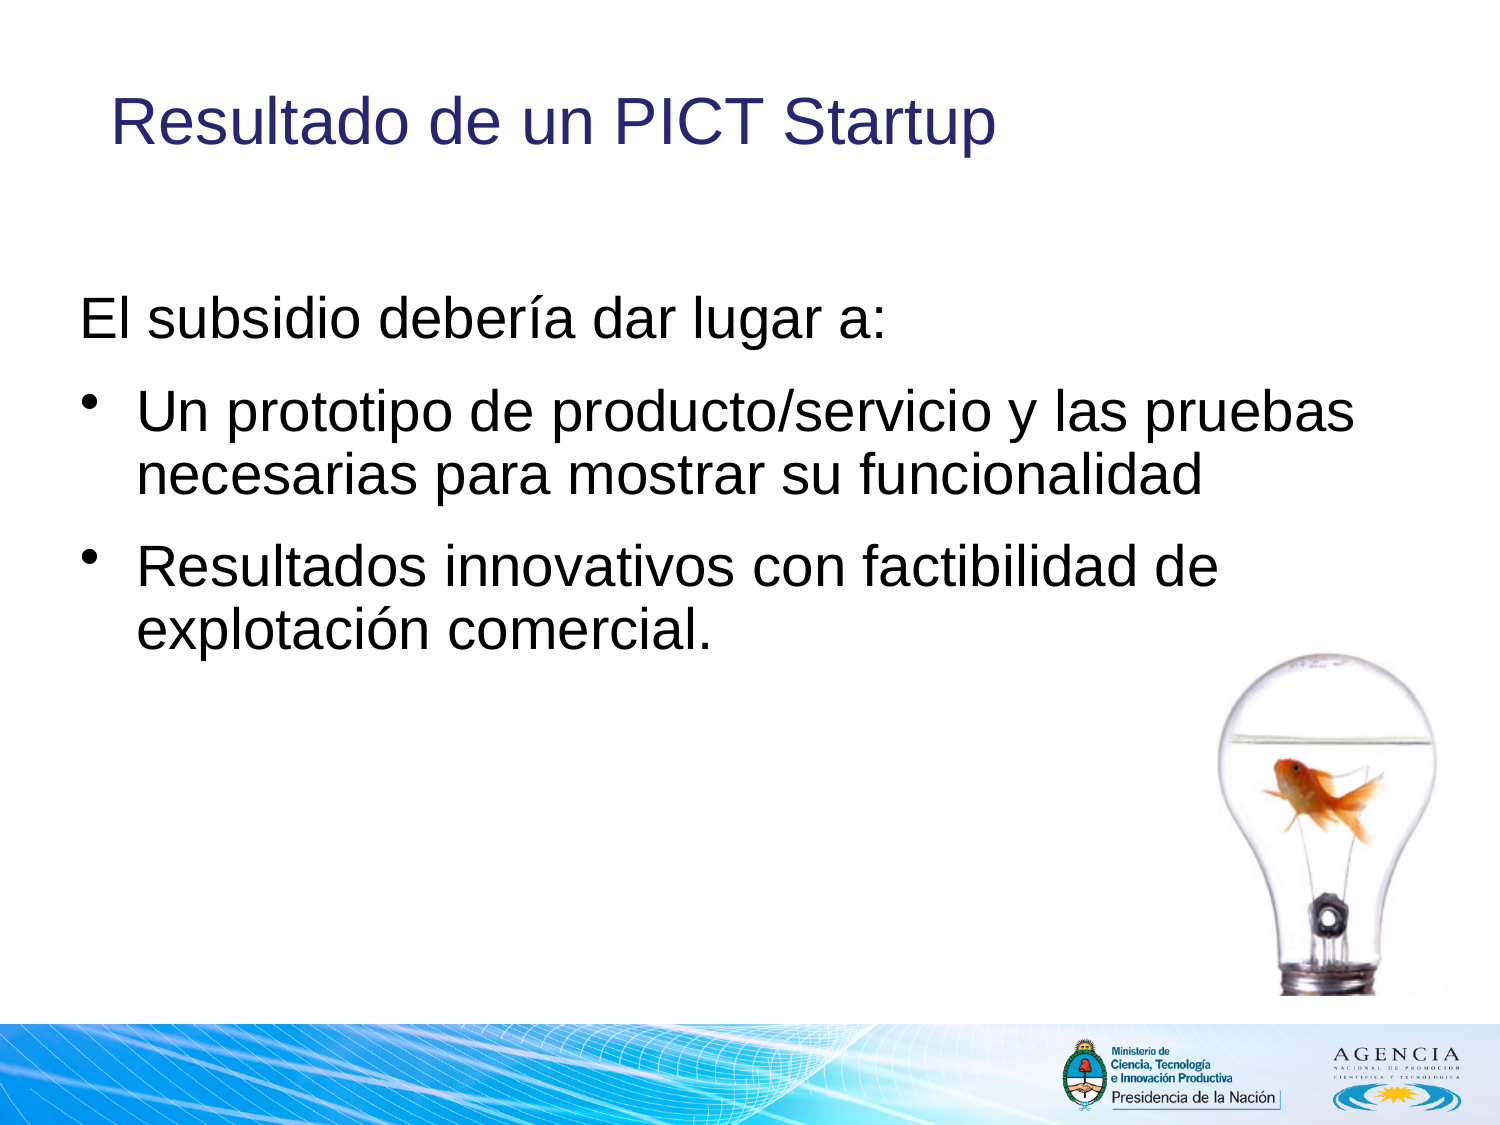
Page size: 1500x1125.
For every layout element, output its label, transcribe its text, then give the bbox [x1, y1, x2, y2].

text_box Resultado de un PICT Startup [95, 70, 1013, 165]
picture [1195, 609, 1486, 997]
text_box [0, 1023, 1500, 1125]
list El subsidio debería dar lugar a: Un prototipo de producto/servicio y las pruebas necesarias para mostrar su funcionalidad Resultados innovativos con factibilidad de explotación comercial. [64, 281, 1415, 811]
